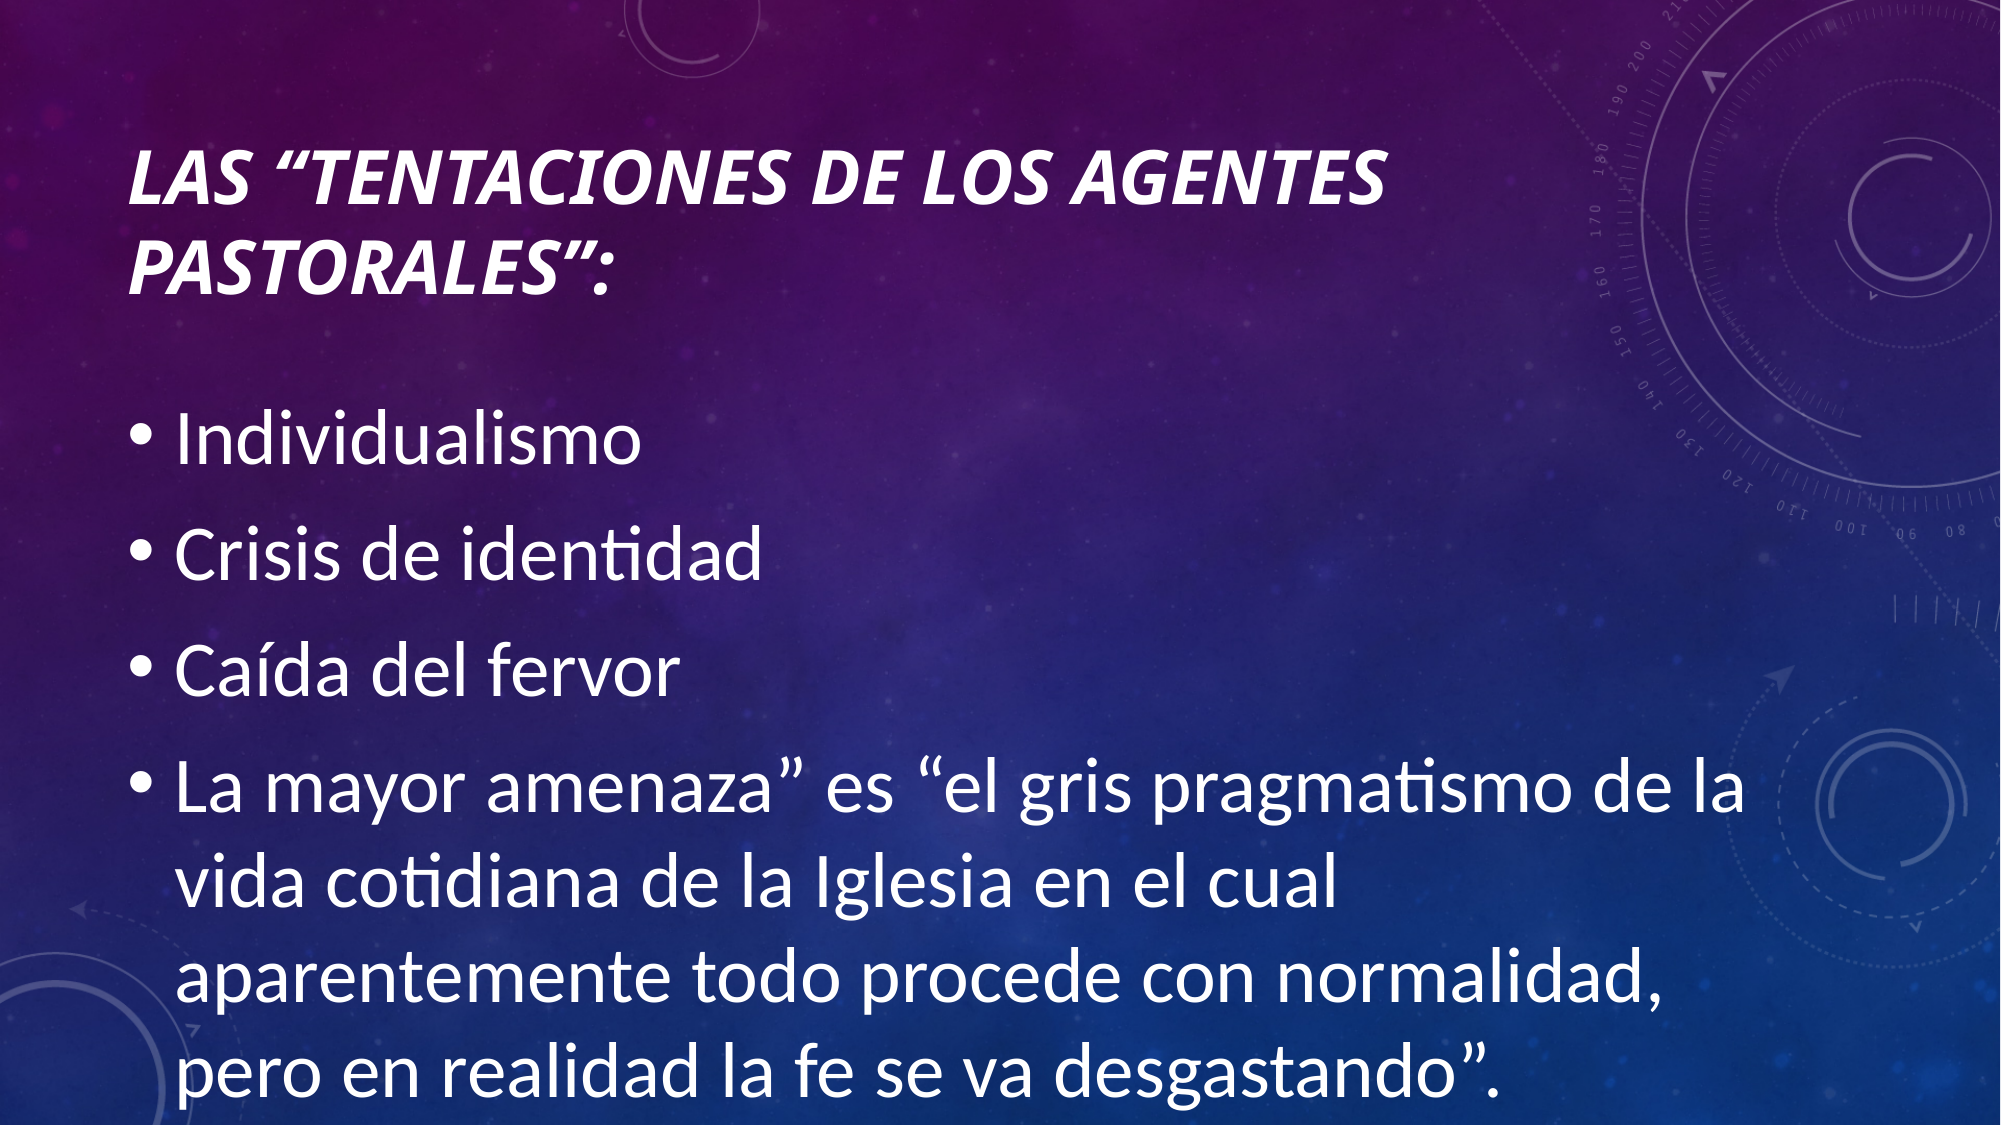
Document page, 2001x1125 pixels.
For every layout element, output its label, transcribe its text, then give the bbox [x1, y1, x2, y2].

list Individualismo Crisis de identidad Caída del fervor La mayor amenaza” es “el gris pragmatismo de la vida cotidiana de la Iglesia en el cual aparentemente todo procede con normalidad, pero en realidad la fe se va desgastando”. [112, 377, 1775, 1125]
title Las “tentaciones de los agentes pastorales”: [112, 99, 1775, 339]
picture [0, 0, 2001, 1125]
